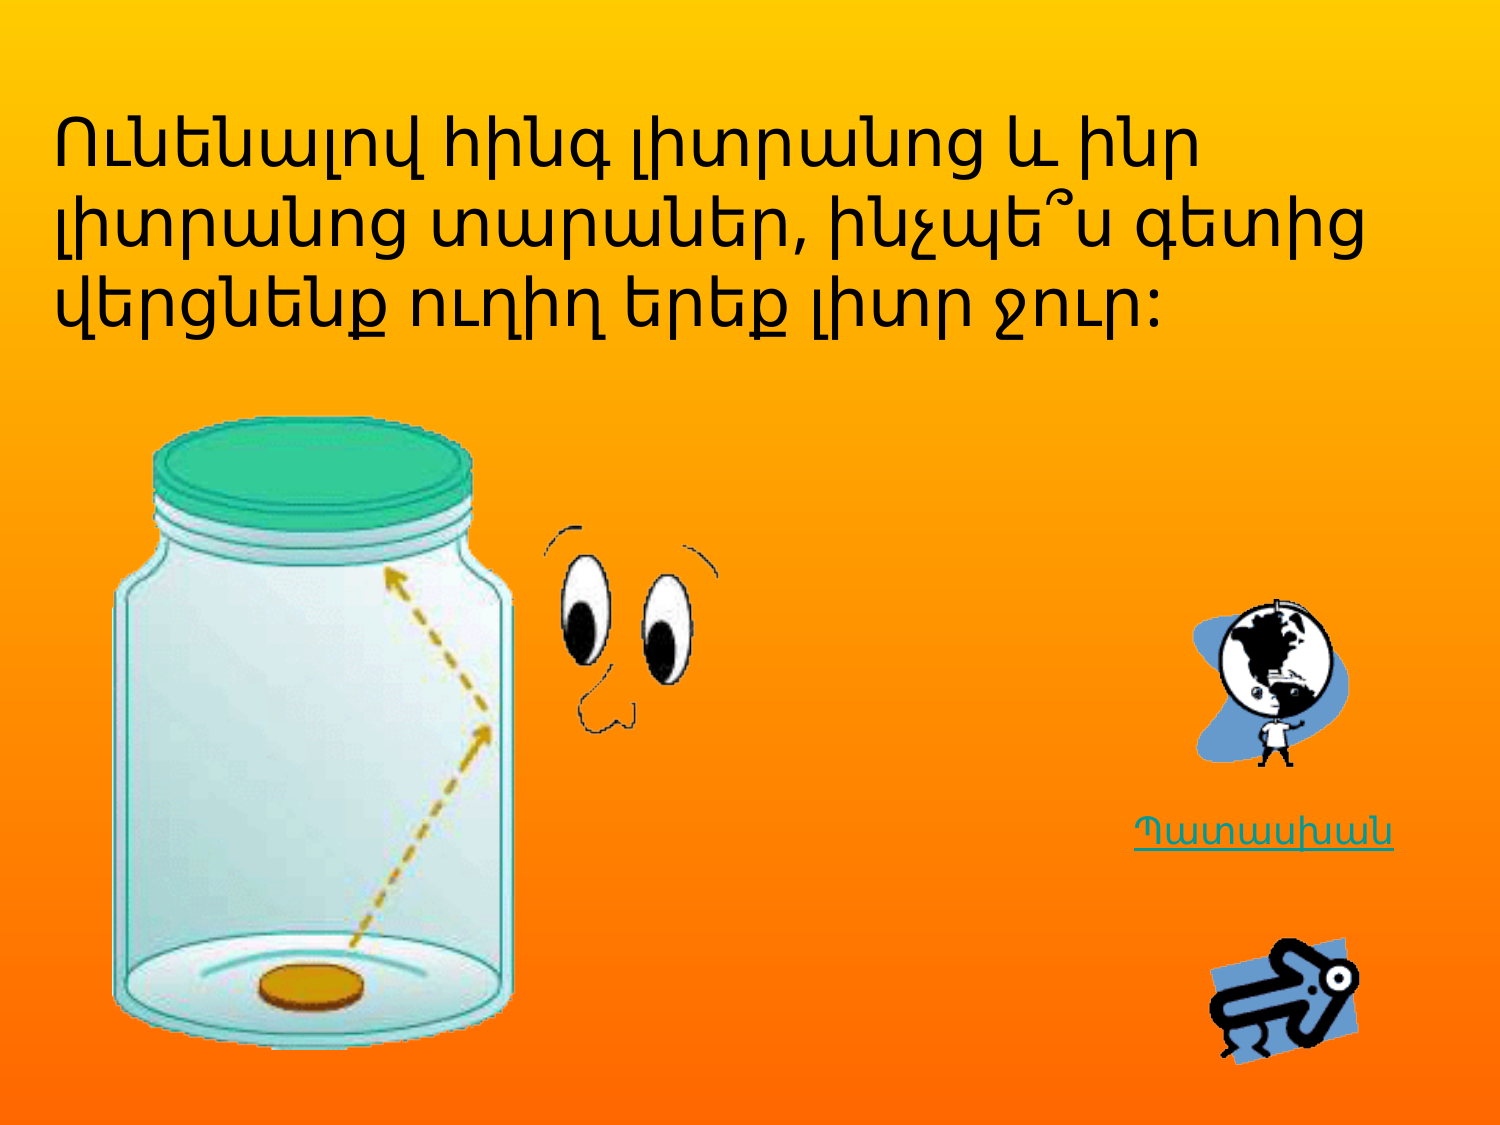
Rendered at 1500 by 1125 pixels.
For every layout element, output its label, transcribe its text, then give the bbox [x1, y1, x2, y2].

picture [112, 412, 724, 1051]
picture [1199, 924, 1385, 1068]
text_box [1137, 599, 1391, 861]
text_box Ունենալով հինգ լիտրանոց և ինր լիտրանոց տարաներ, ինչպե՞ս գետից վերցնենք ուղիղ երեք լիտր ջուր: [37, 92, 1463, 348]
